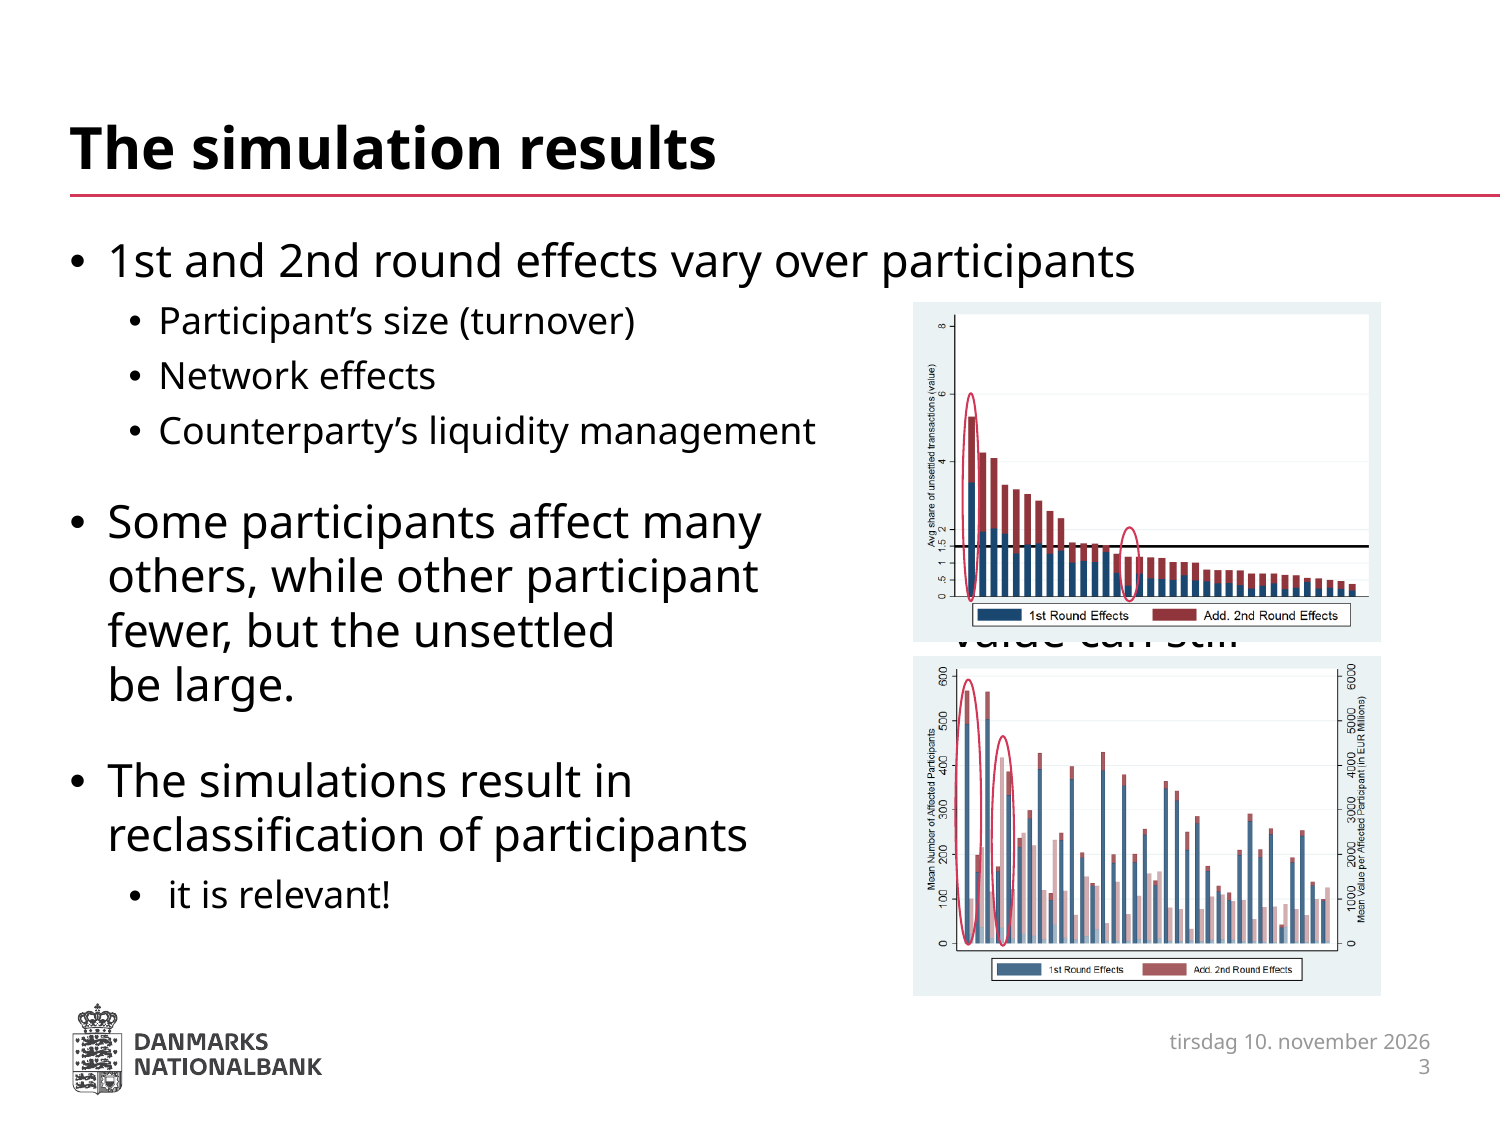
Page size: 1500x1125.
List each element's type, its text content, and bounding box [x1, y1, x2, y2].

picture [913, 656, 1381, 997]
list 1st and 2nd round effects vary over participants Participant’s size (turnover) Network effects Counterparty’s liquidity management Some participants affect many others, while other participant affect fewer, but the unsettled value can still be large. The simulations result in reclassification of participants it is relevant! [69, 222, 1431, 985]
slide_number 3 [1100, 1054, 1431, 1084]
title The simulation results [69, 47, 1431, 182]
picture [913, 301, 1381, 642]
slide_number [1100, 1029, 1431, 1054]
